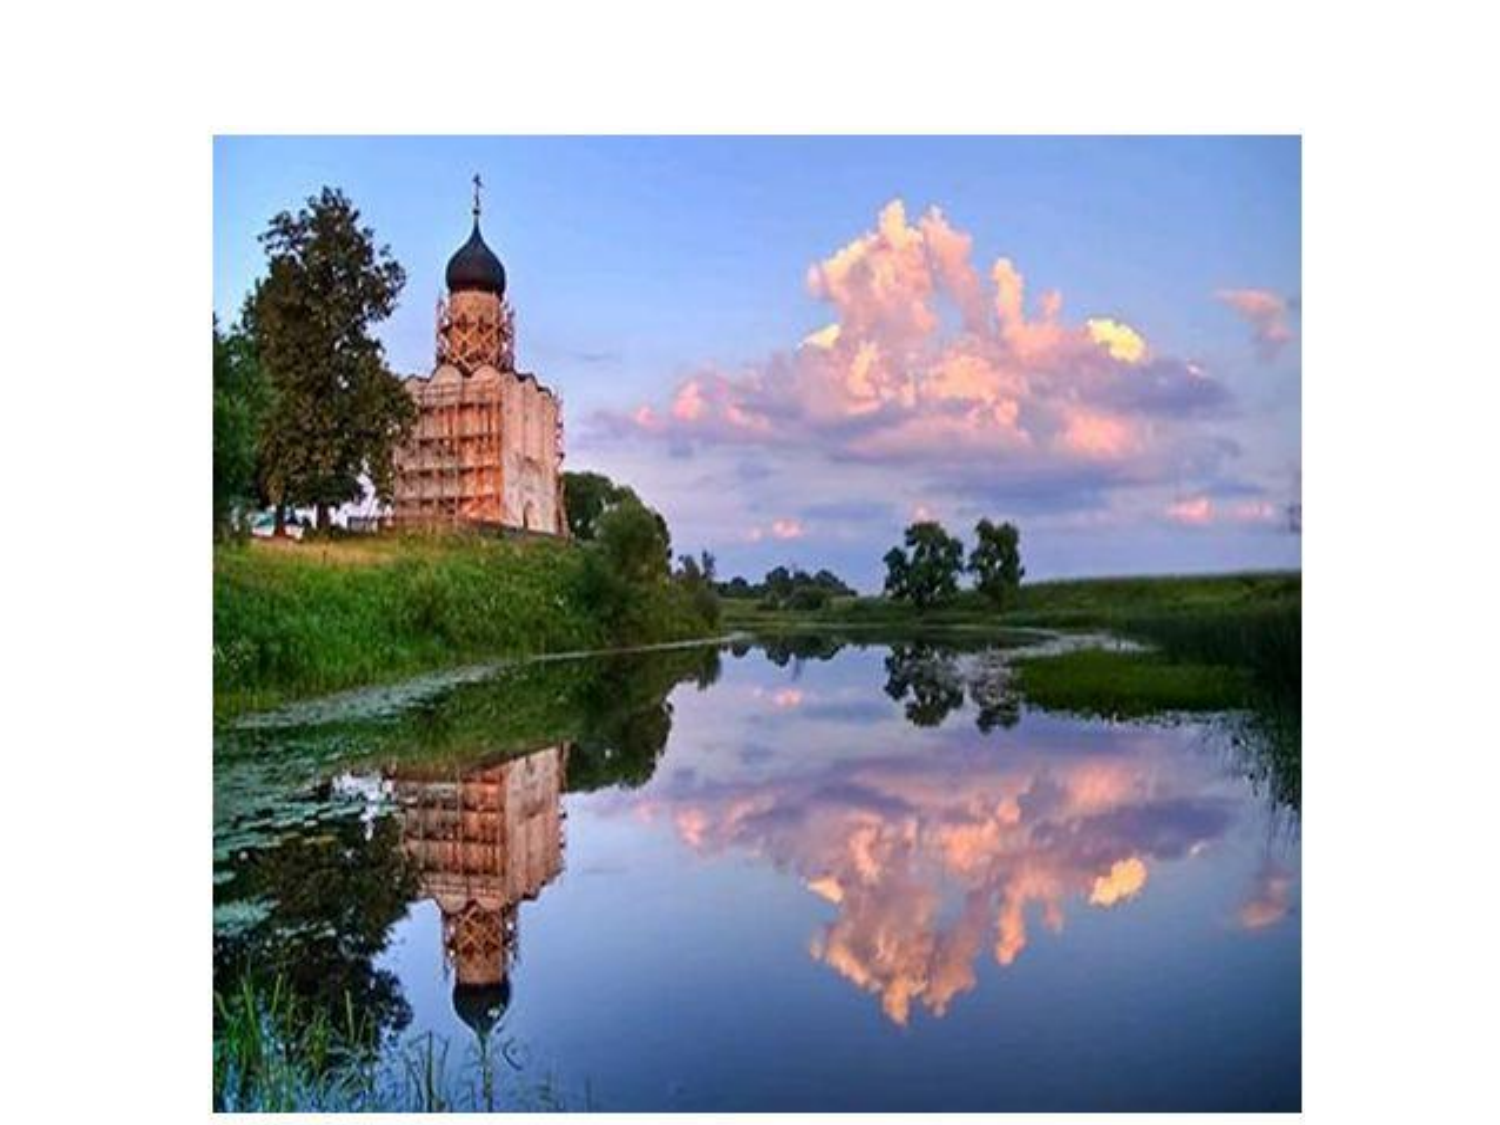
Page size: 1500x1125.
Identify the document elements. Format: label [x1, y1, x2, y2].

picture [194, 125, 1306, 1125]
